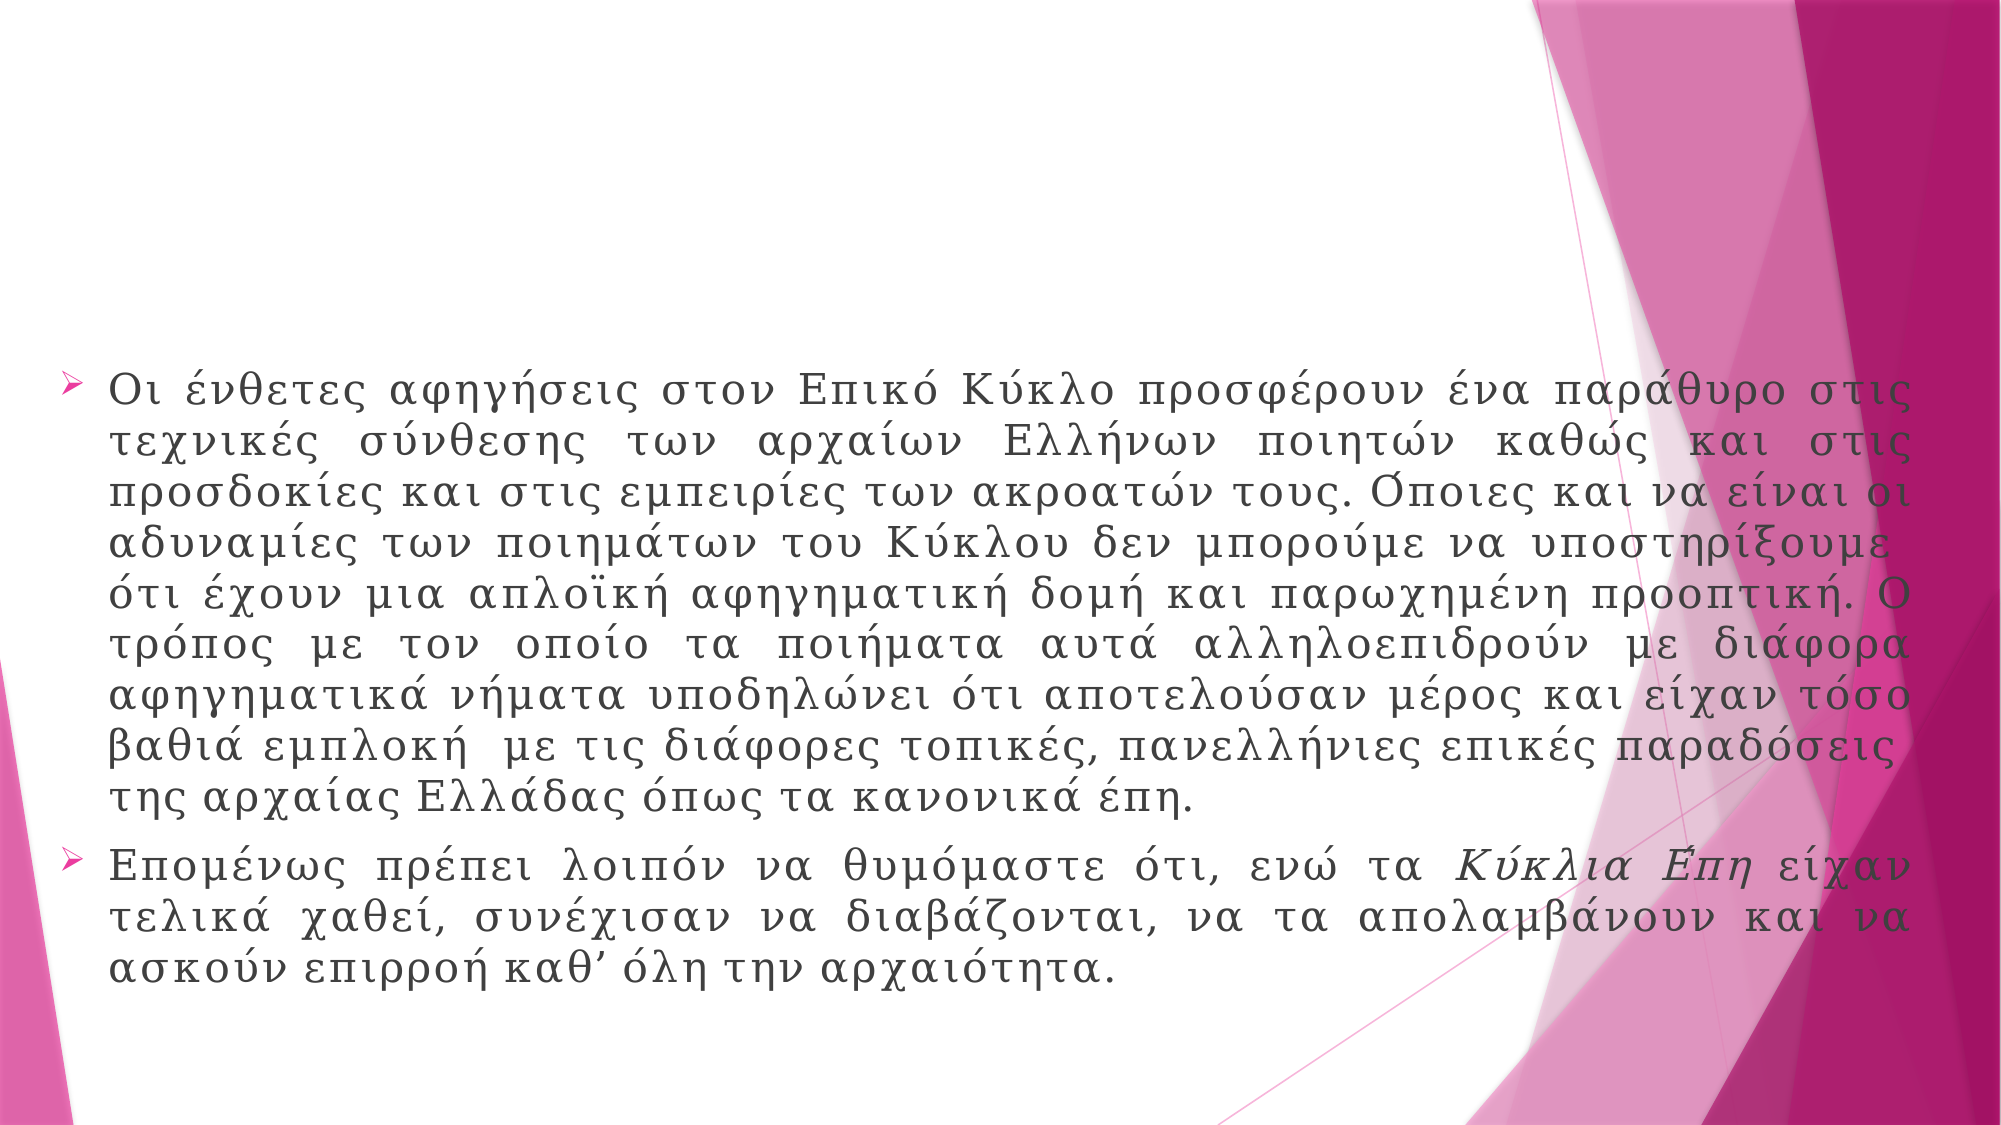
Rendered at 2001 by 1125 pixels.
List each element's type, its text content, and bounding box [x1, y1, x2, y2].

list Οι ένθετες αφηγήσεις στον Επικό Κύκλο προσφέρουν ένα παράθυρο στις τεχνικές σύνθεσης των αρχαίων Ελλήνων ποιητών καθώς και στις προσδοκίες και στις εμπειρίες των ακροατών τους. Όποιες και να είναι οι αδυναμίες των ποιημάτων του Κύκλου δεν μπορούμε να υποστηρίξουμε ότι έχουν μια απλοϊκή αφηγηματική δομή και παρωχημένη προοπτική. Ο τρόπος με τον οποίο τα ποιήματα αυτά αλληλοεπιδρούν με διάφορα αφηγηματικά νήματα υποδηλώνει ότι αποτελούσαν μέρος και είχαν τόσο βαθιά εμπλοκή με τις διάφορες τοπικές, πανελλήνιες επικές παραδόσεις της αρχαίας Ελλάδας όπως τα κανονικά έπη. Επομένως πρέπει λοιπόν να θυμόμαστε ότι, ενώ τα Κύκλια Έπη είχαν τελικά χαθεί, συνέχισαν να διαβάζονται, να τα απολαμβάνουν και να ασκούν επιρροή καθ’ όλη την αρχαιότητα. [44, 354, 1928, 1046]
